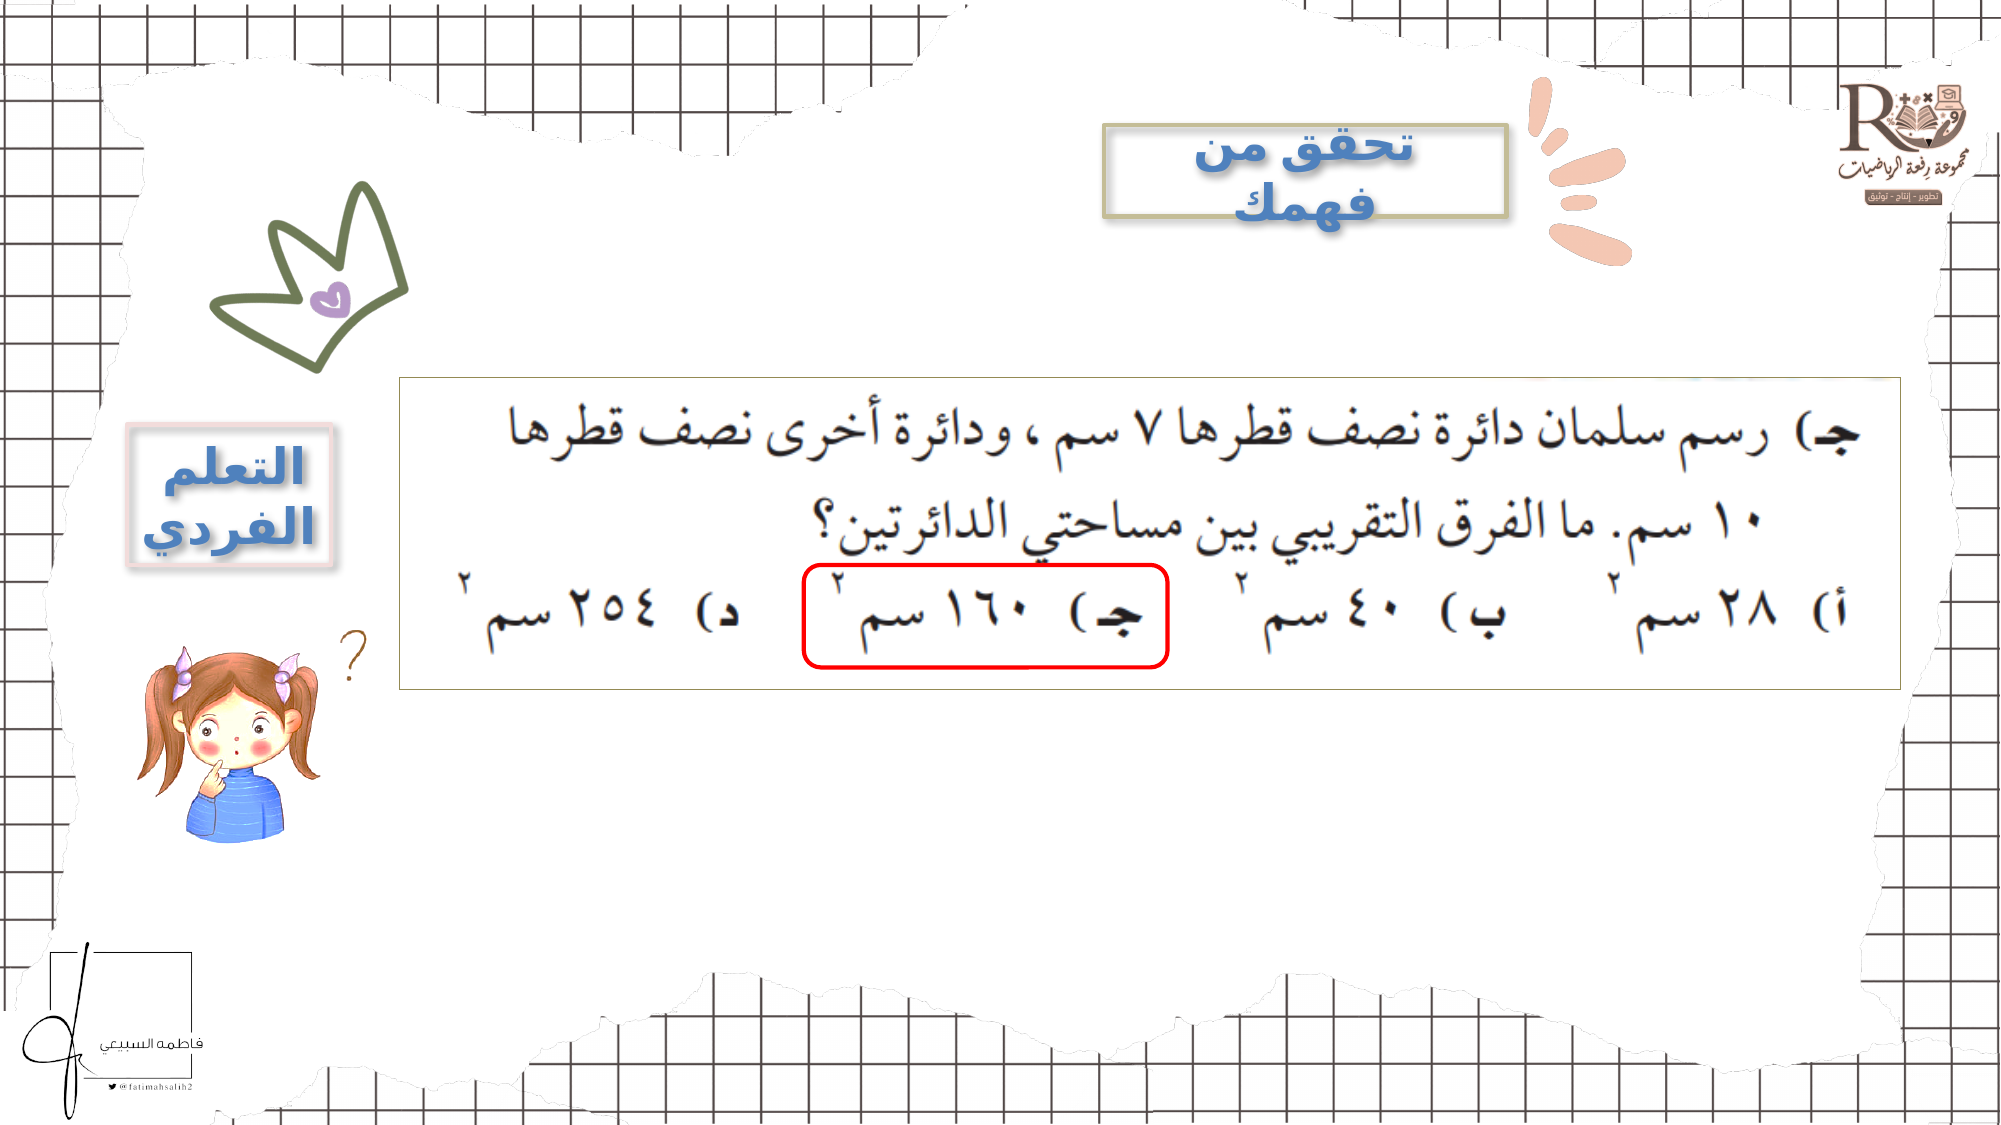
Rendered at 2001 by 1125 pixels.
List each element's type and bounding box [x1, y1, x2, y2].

picture [1521, 73, 1629, 278]
picture [13, 938, 222, 1125]
picture [1829, 65, 1990, 219]
picture [213, 206, 417, 358]
picture [102, 590, 396, 884]
text_box [0, 0, 2000, 1125]
picture [399, 377, 1901, 690]
